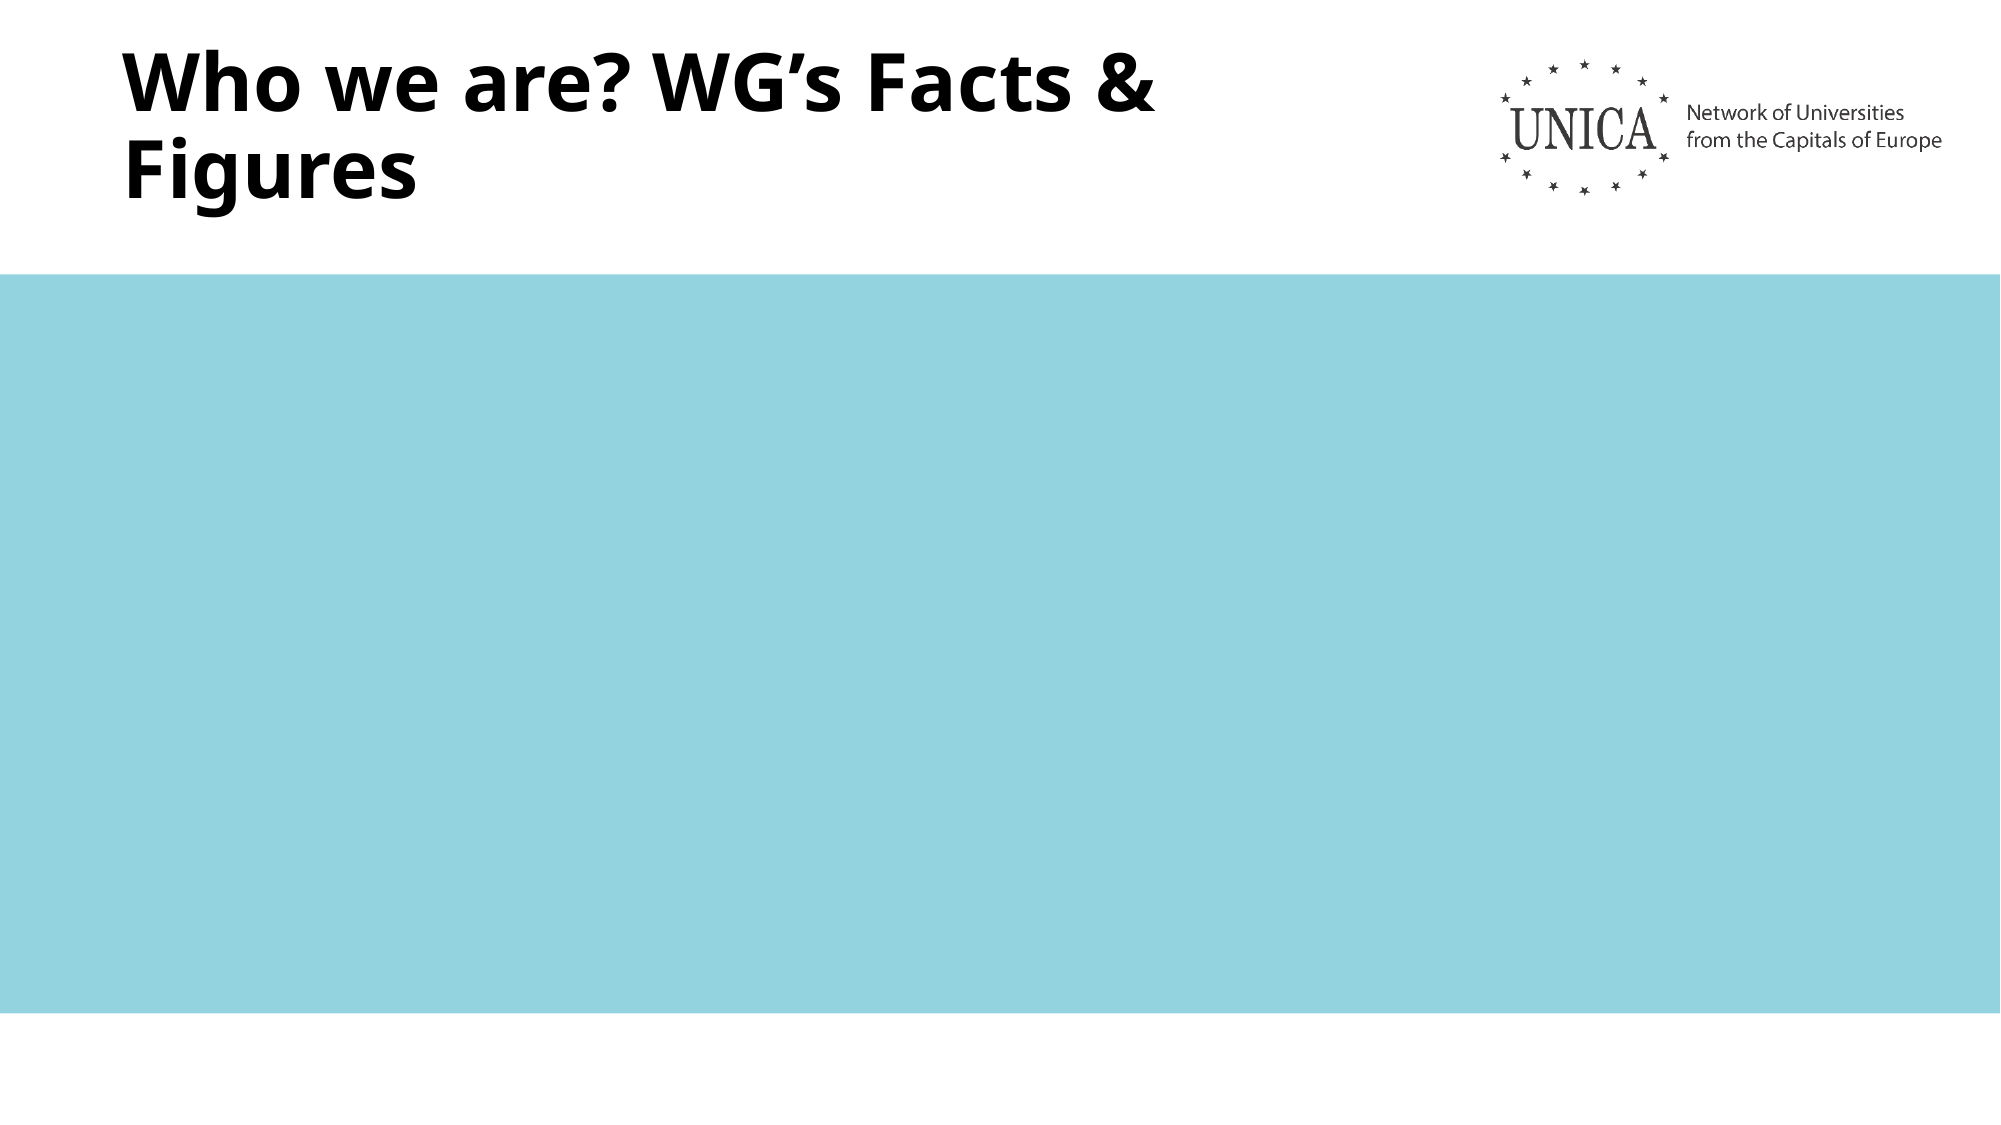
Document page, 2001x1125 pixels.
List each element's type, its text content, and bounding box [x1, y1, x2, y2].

title Who we are? WG’s Facts & Figures [107, 33, 1394, 224]
picture [1500, 59, 1942, 196]
